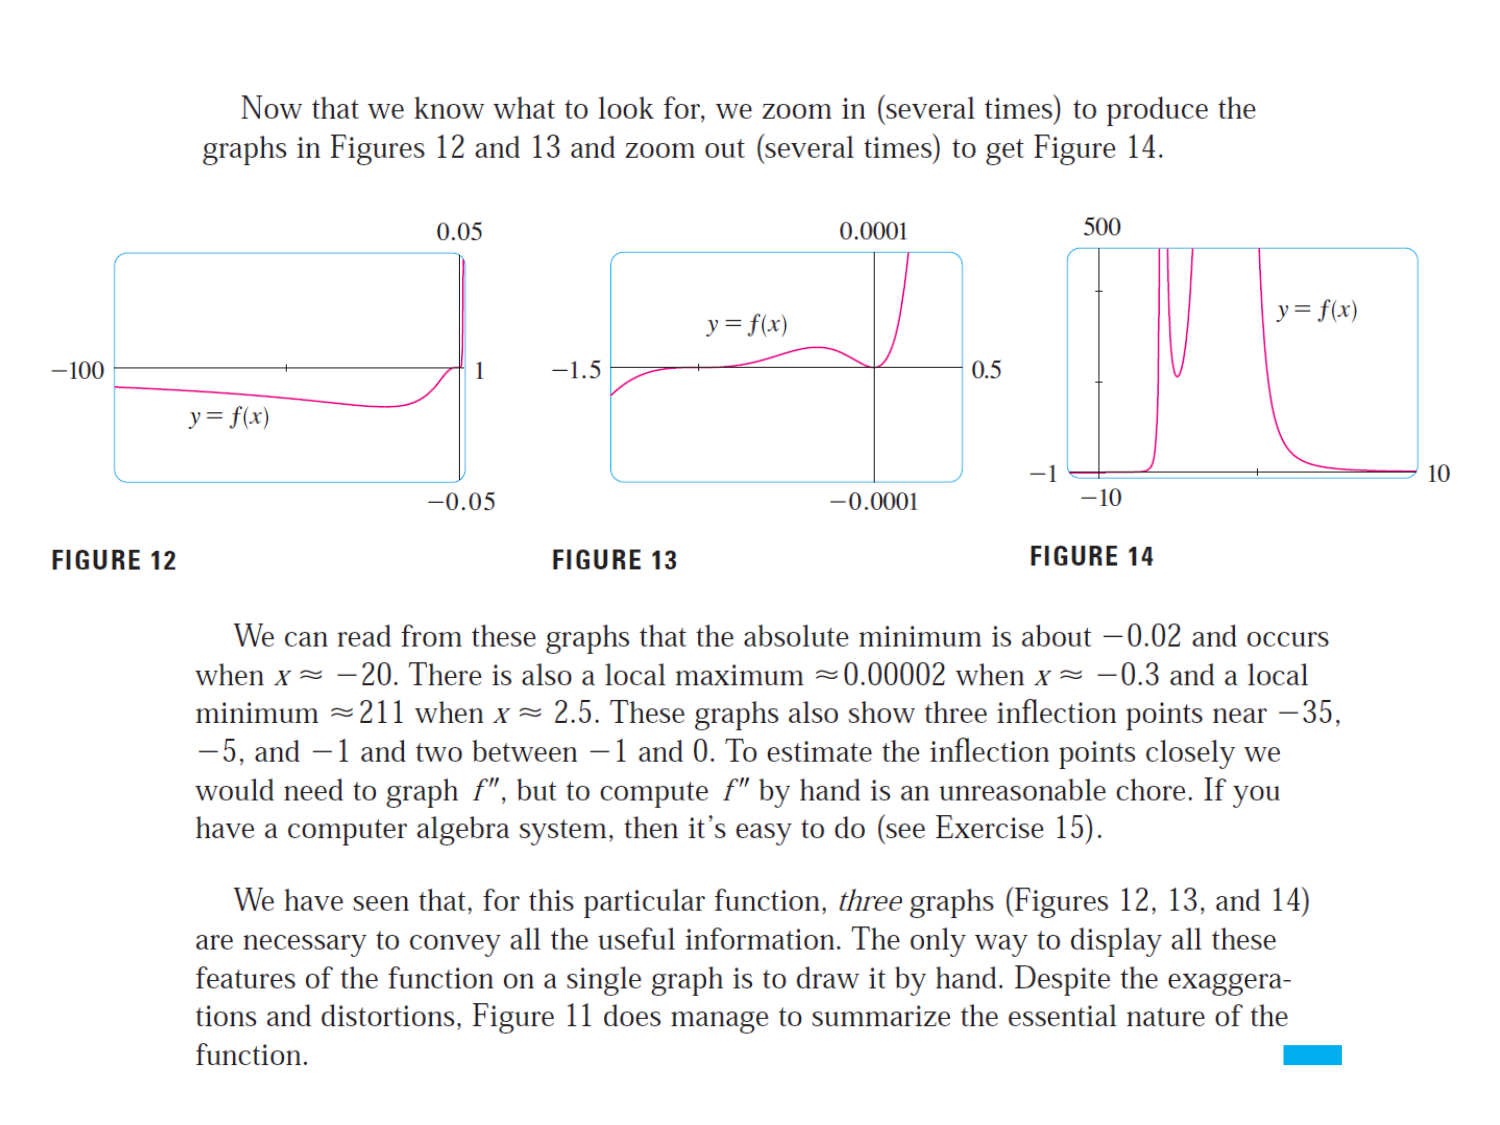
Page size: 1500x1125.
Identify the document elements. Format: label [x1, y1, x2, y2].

picture [187, 87, 1282, 179]
picture [183, 612, 1356, 856]
text_box [23, 204, 1477, 584]
picture [183, 874, 1370, 1084]
